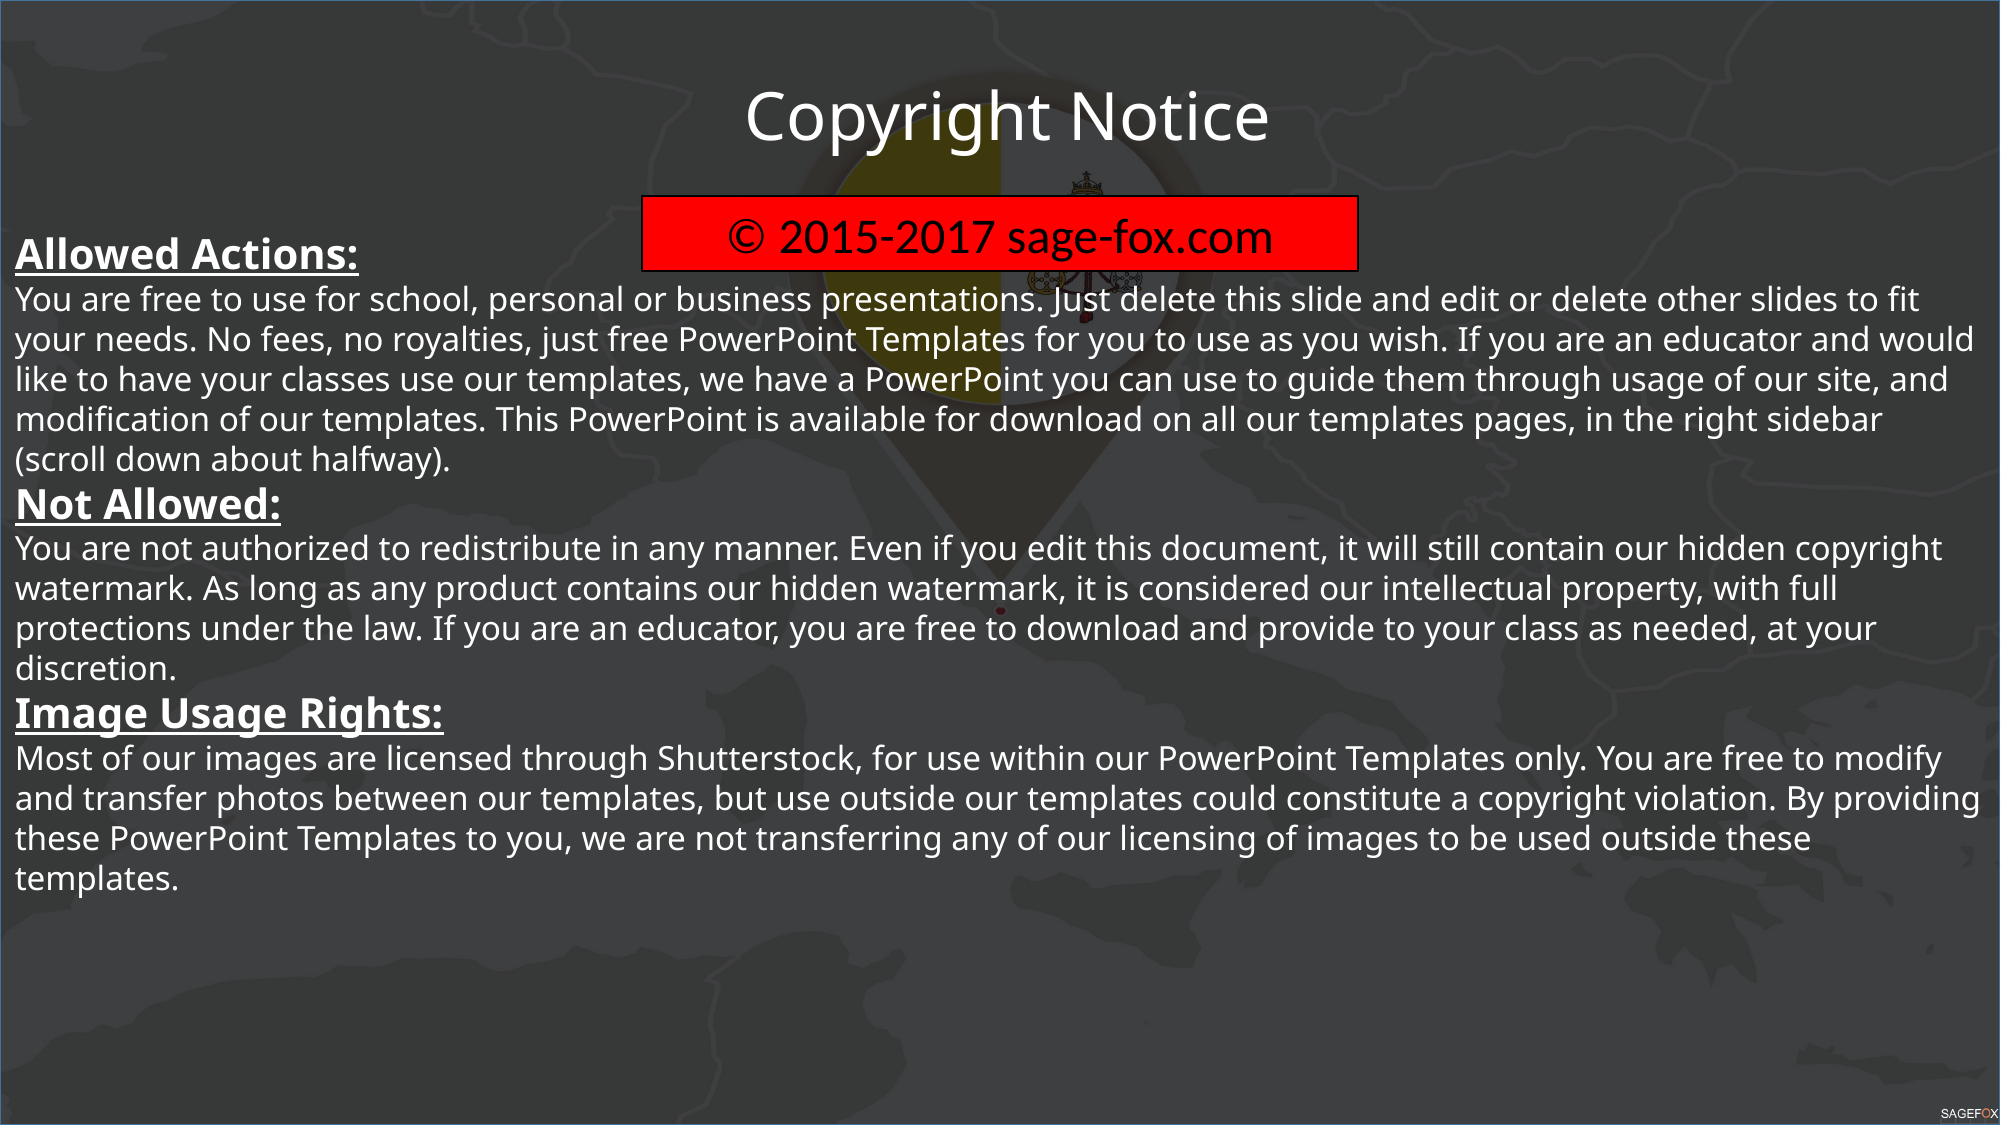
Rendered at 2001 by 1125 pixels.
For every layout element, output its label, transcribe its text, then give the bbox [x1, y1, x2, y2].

title Copyright Notice [493, 60, 1524, 178]
text_box © 2015-2017 sage-fox.com [641, 196, 1358, 272]
text_box Allowed Actions: You are free to use for school, personal or business presentations. Just delete this slide and edit or delete other slides to fit your needs. No fees, no royalties, just free PowerPoint Templates for you to use as you wish. If you are an educator and would like to have your classes use our templates, we have a PowerPoint you can use to guide them through usage of our site, and modification of our templates. This PowerPoint is available for download on all our templates pages, in the right sidebar (scroll down about halfway). Not Allowed: You are not authorized to redistribute in any manner. Even if you edit this document, it will still contain our hidden copyright watermark. As long as any product contains our hidden watermark, it is considered our intellectual property, with full protections under the law. If you are an educator, you are free to download and provide to your class as needed, at your discretion. Image Usage Rights: Most of our images are licensed through Shutterstock, for use within our PowerPoint Templates only. You are free to modify and transfer photos between our templates, but use outside our templates could constitute a copyright violation. By providing these PowerPoint Templates to you, we are not transferring any of our licensing of images to be used outside these templates. [0, 0, 2000, 1125]
